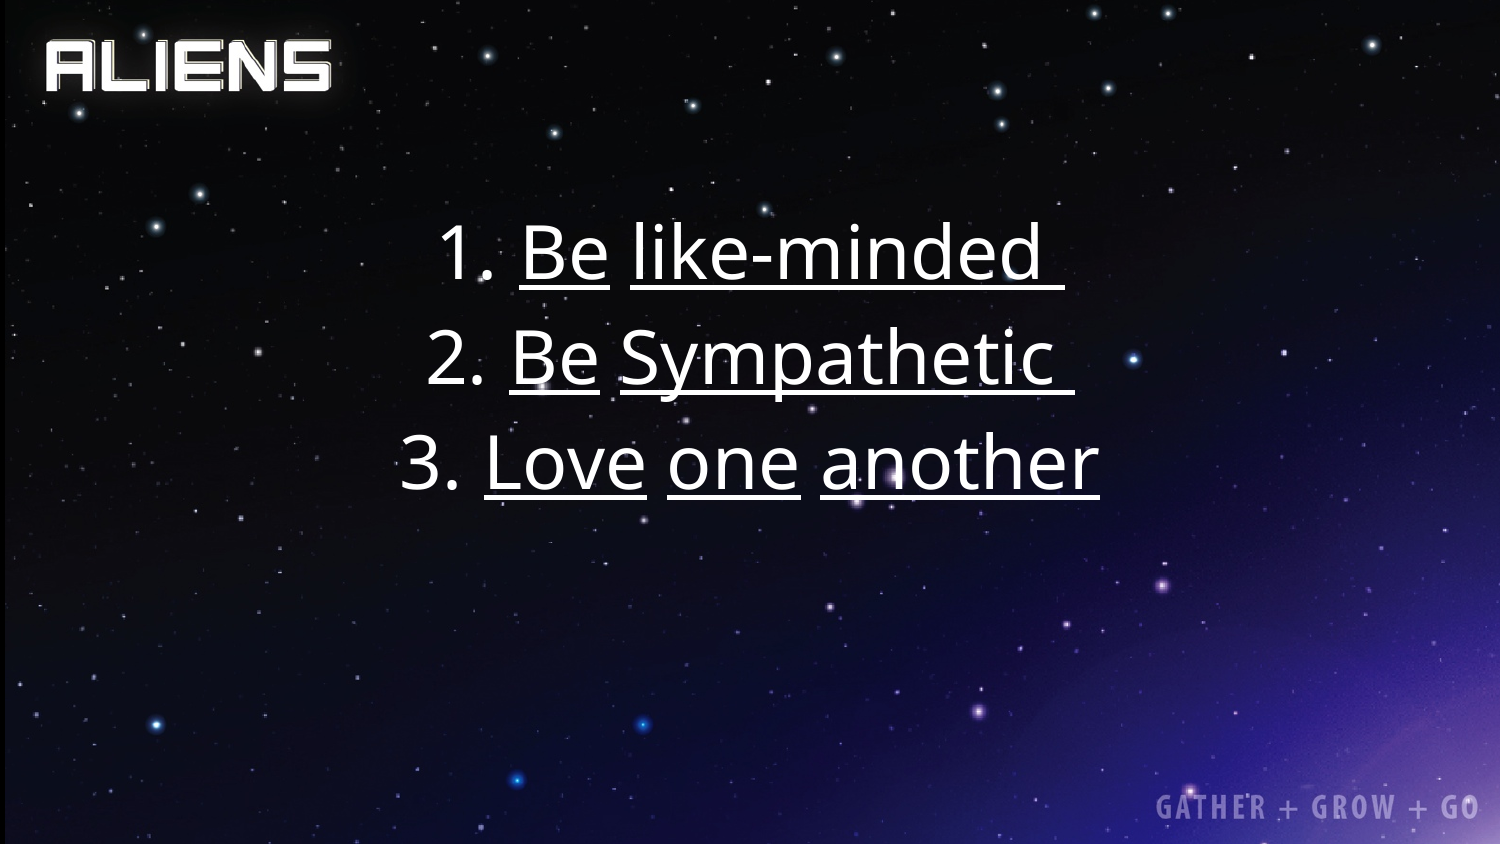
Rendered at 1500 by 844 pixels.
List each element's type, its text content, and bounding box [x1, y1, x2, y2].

picture [5, 0, 1500, 844]
list Be like-minded Be Sympathetic Love one another [75, 196, 1425, 754]
